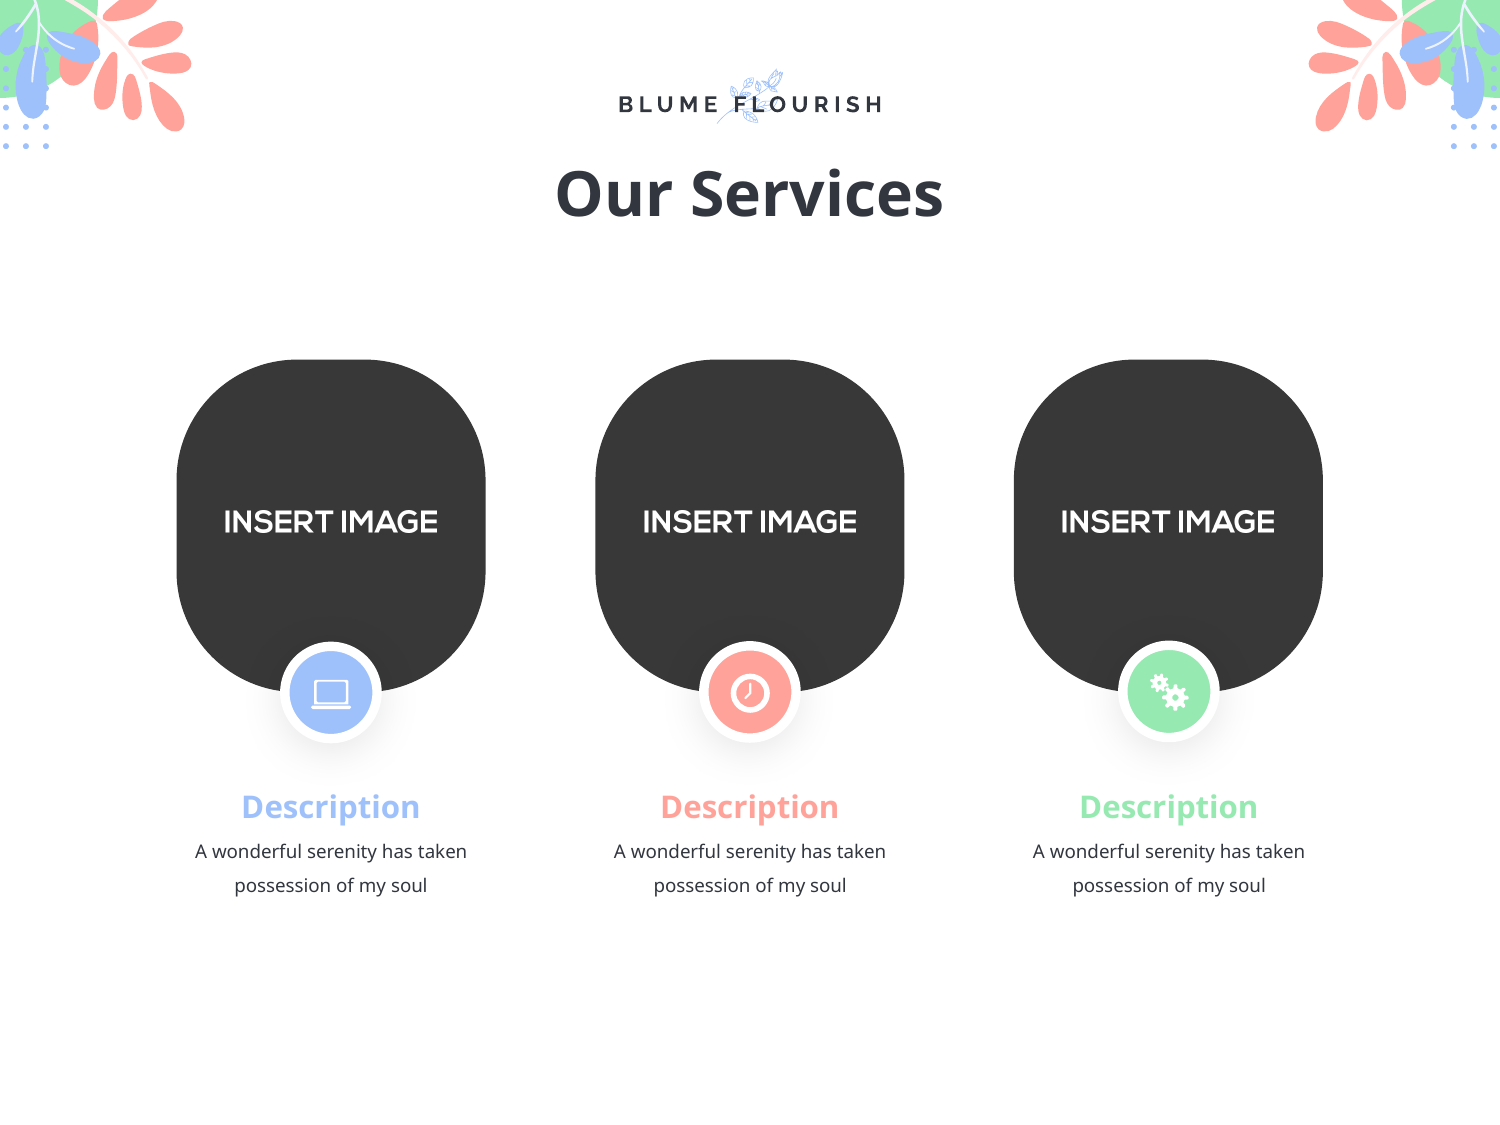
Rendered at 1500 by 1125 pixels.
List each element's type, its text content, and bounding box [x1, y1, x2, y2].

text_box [311, 679, 352, 709]
picture [1013, 359, 1323, 693]
list Our Services [331, 130, 1169, 253]
text_box [1121, 693, 1217, 739]
picture [176, 359, 486, 693]
picture [595, 359, 905, 693]
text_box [730, 673, 770, 713]
text_box [702, 693, 798, 740]
text_box Description [180, 780, 481, 833]
text_box A wonderful serenity has taken possession of my soul [1015, 820, 1323, 904]
text_box Description [599, 780, 900, 833]
text_box [283, 693, 379, 740]
text_box Description [1018, 780, 1319, 833]
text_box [619, 68, 881, 124]
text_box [1150, 673, 1189, 711]
text_box A wonderful serenity has taken possession of my soul [177, 820, 485, 904]
text_box A wonderful serenity has taken possession of my soul [596, 820, 904, 904]
